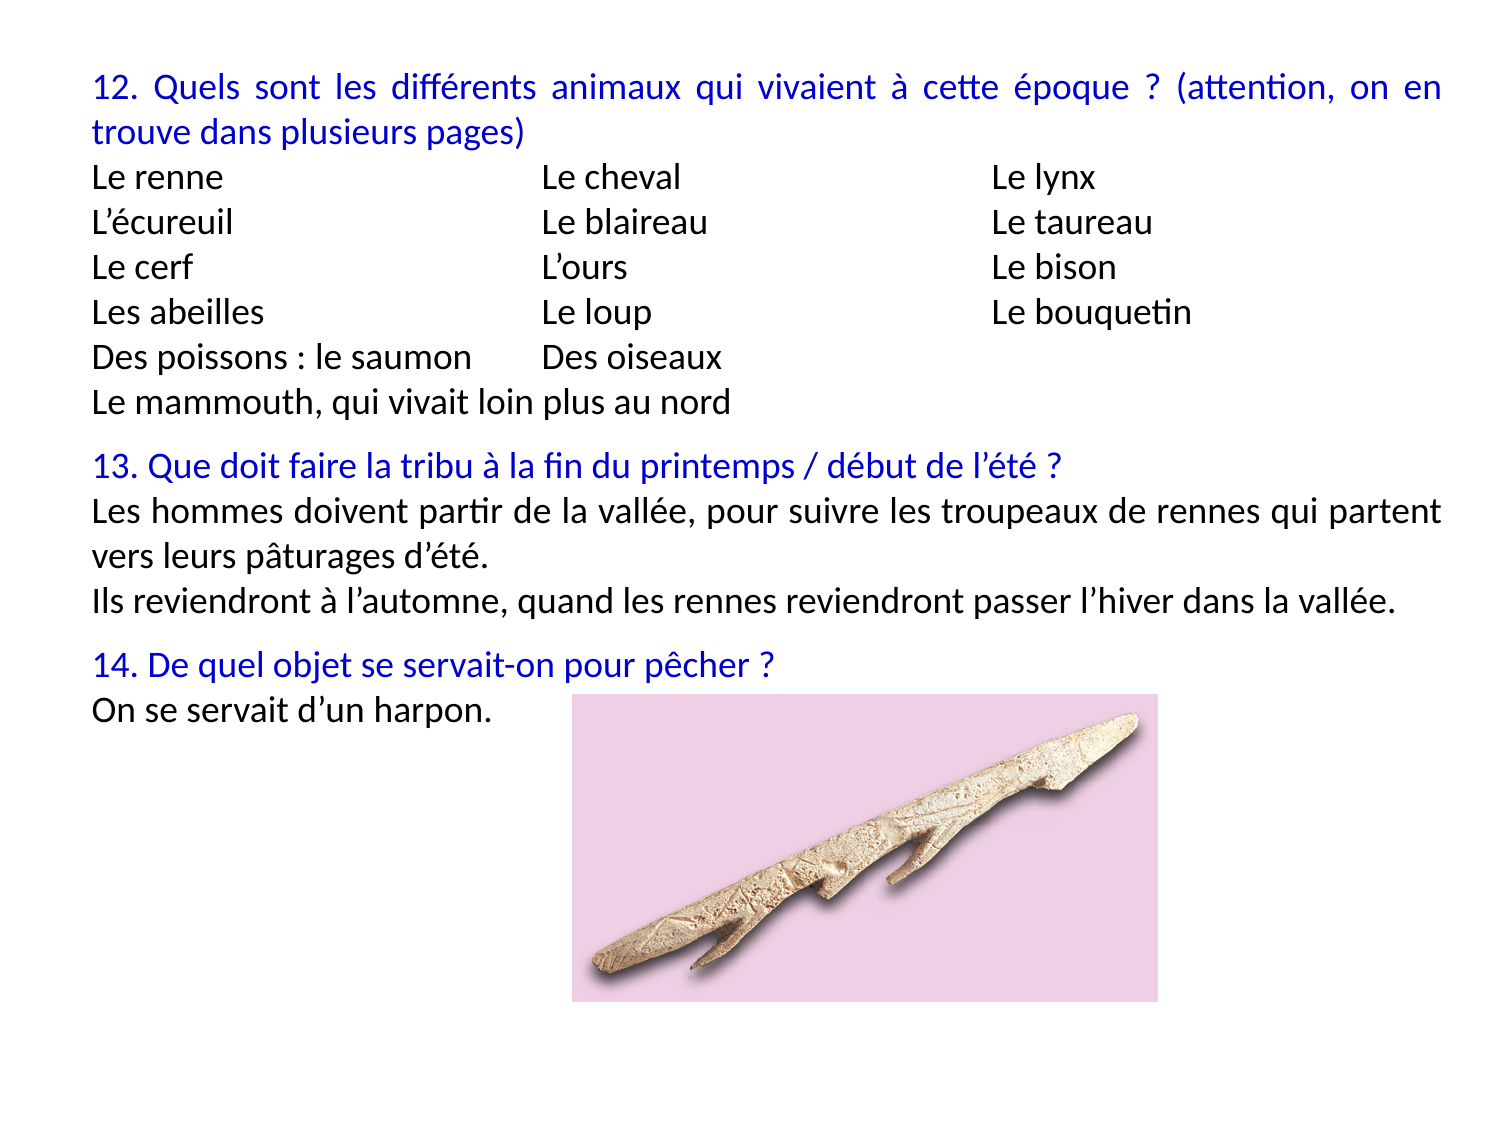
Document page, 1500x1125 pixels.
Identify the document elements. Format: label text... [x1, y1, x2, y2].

list 12. Quels sont les différents animaux qui vivaient à cette époque ? (attention, on en trouve dans plusieurs pages) Le renne Le cheval Le lynx L’écureuil Le blaireau Le taureau Le cerf L’ours Le bison Les abeilles Le loup Le bouquetin Des poissons : le saumon Des oiseaux Le mammouth, qui vivait loin plus au nord 13. Que doit faire la tribu à la fin du printemps / début de l’été ? Les hommes doivent partir de la vallée, pour suivre les troupeaux de rennes qui partent vers leurs pâturages d’été. Ils reviendront à l’automne, quand les rennes reviendront passer l’hiver dans la vallée. 14. De quel objet se servait-on pour pêcher ? On se servait d’un harpon. [76, 54, 1459, 1106]
picture [572, 694, 1158, 1003]
